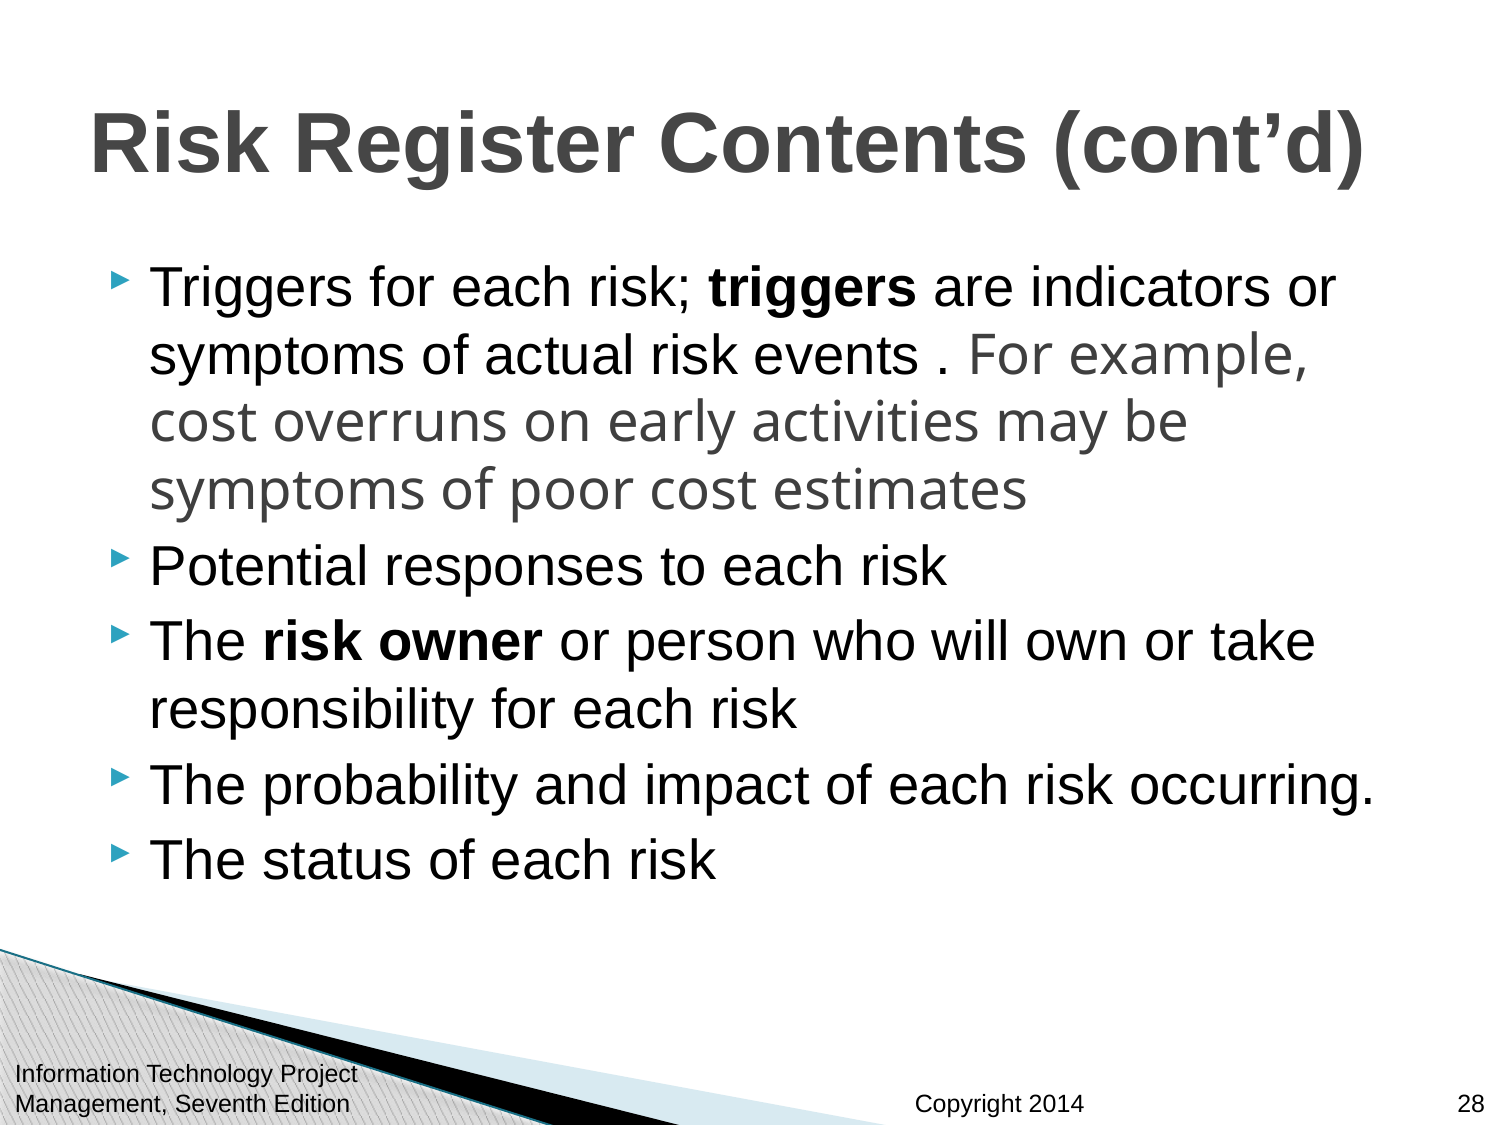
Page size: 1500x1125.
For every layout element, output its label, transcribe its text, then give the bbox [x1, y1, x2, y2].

slide_number 28 [1408, 1065, 1500, 1125]
title Risk Register Contents (cont’d) [75, 45, 1425, 233]
list Triggers for each risk; triggers are indicators or symptoms of actual risk events . For example, cost overruns on early activities may be symptoms of poor cost estimates Potential responses to each risk The risk owner or person who will own or take responsibility for each risk The probability and impact of each risk occurring. The status of each risk [74, 242, 1426, 986]
footer Information Technology Project Management, Seventh Edition [0, 1065, 425, 1125]
